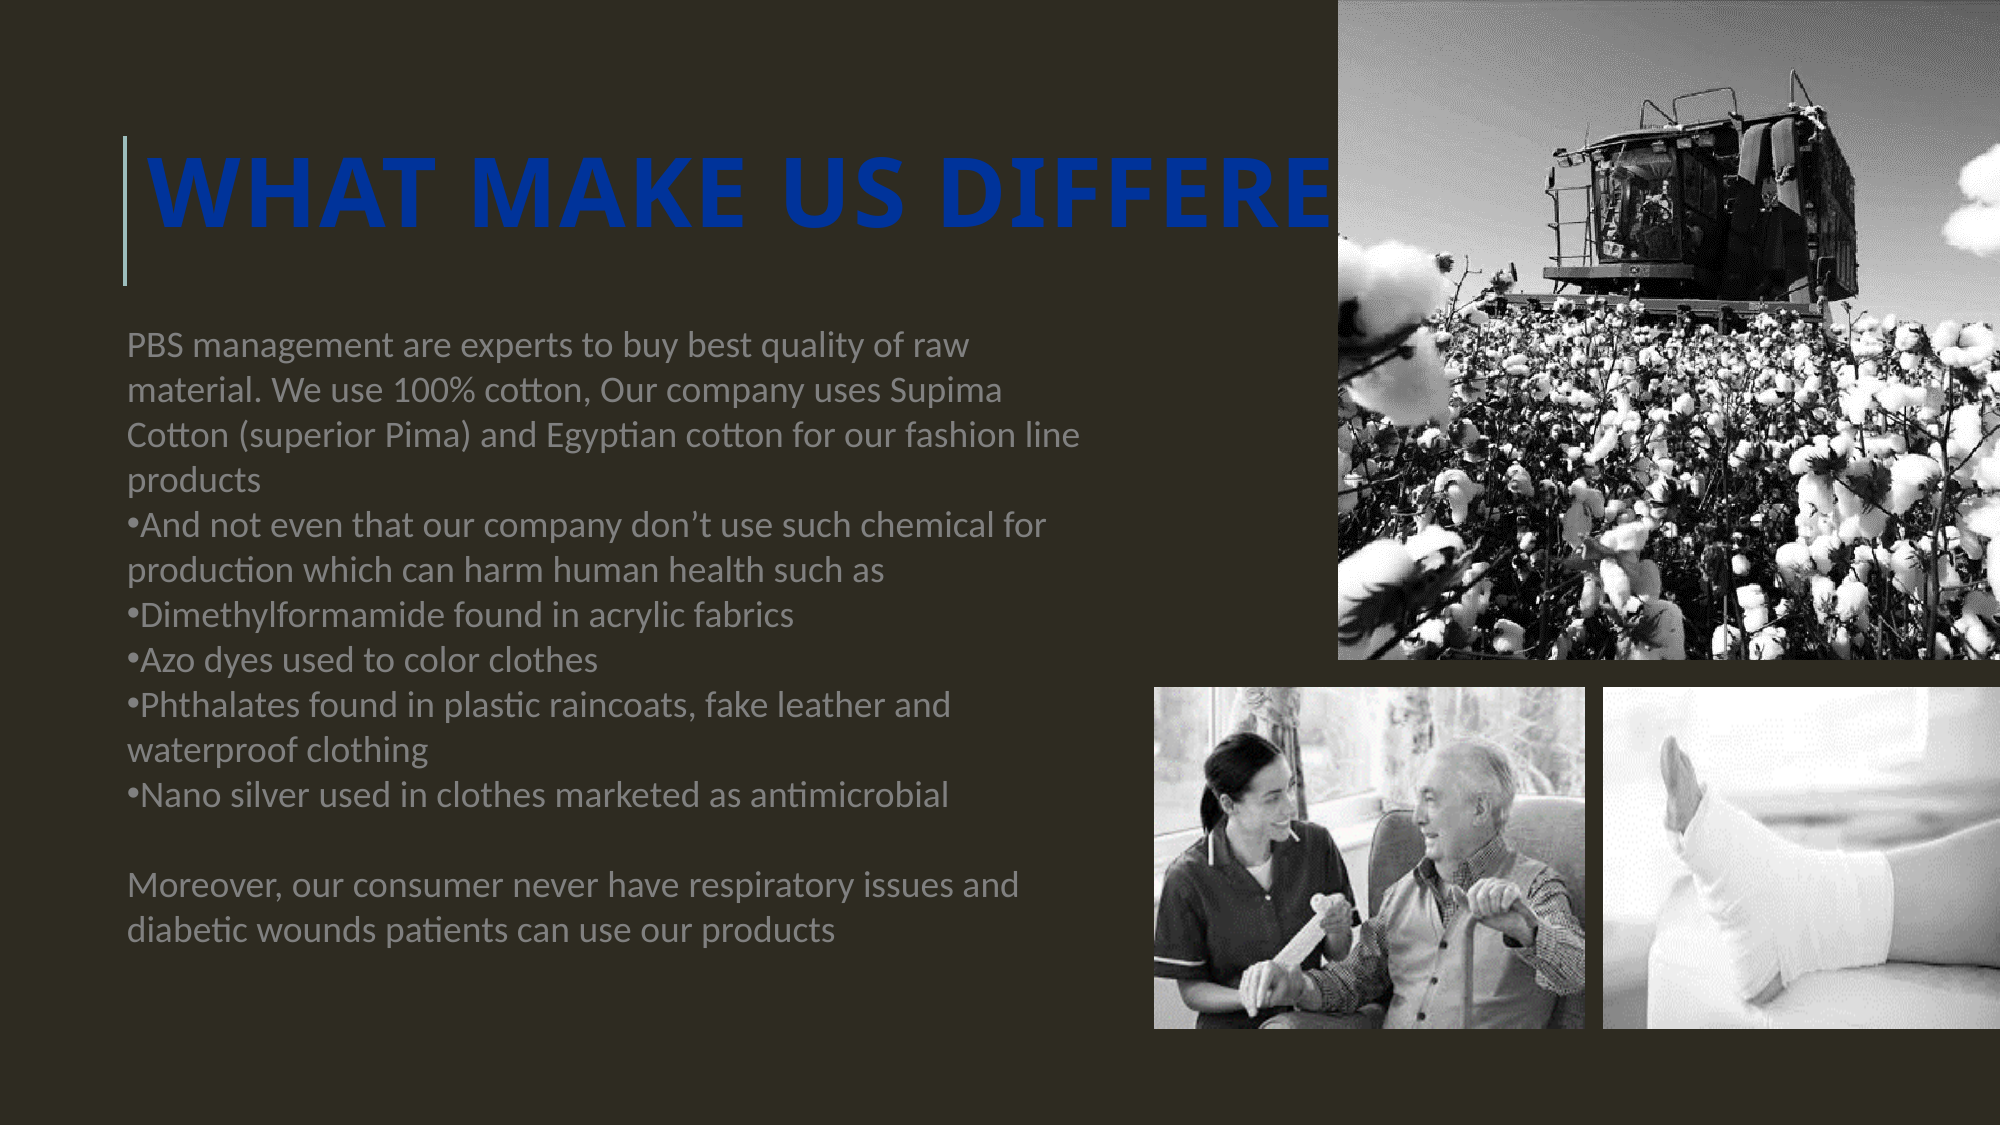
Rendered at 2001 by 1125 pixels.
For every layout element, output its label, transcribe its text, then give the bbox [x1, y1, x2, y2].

picture [1602, 687, 2000, 1030]
picture [1154, 687, 1585, 1030]
title What make us different [132, 132, 1330, 391]
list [1337, 0, 2000, 661]
text_box PBS management are experts to buy best quality of raw material. We use 100% cotton, Our company uses Supima Cotton (superior Pima) and Egyptian cotton for our fashion line products And not even that our company don’t use such chemical for production which can harm human health such as Dimethylformamide found in acrylic fabrics Azo dyes used to color clothes Phthalates found in plastic raincoats, fake leather and waterproof clothing Nano silver used in clothes marketed as antimicrobial Moreover, our consumer never have respiratory issues and diabetic wounds patients can use our products [112, 312, 1113, 958]
